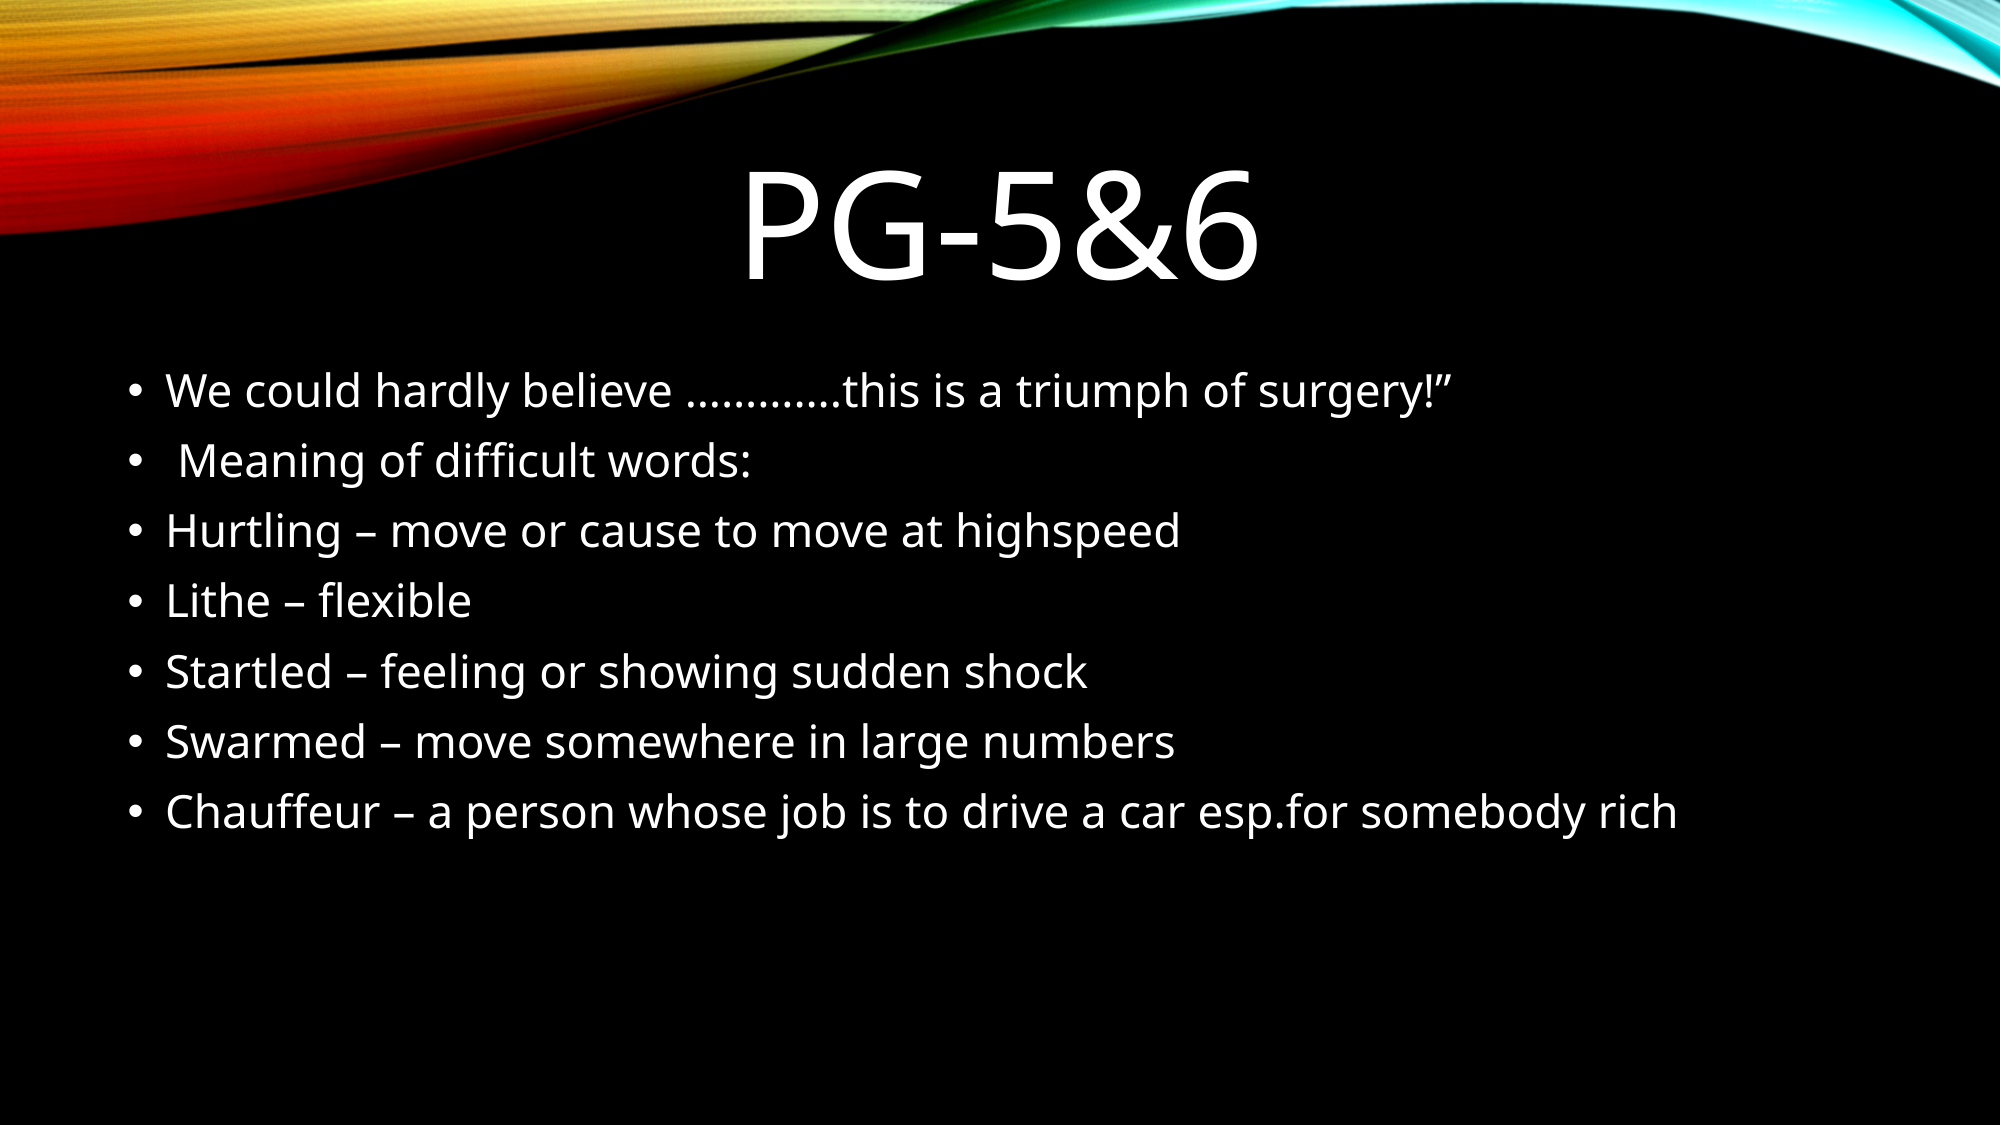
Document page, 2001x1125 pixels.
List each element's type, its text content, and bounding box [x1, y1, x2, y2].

picture [0, 0, 2000, 237]
list We could hardly believe ………….this is a triumph of surgery!” Meaning of difficult words: Hurtling – move or cause to move at highspeed Lithe – flexible Startled – feeling or showing sudden shock Swarmed – move somewhere in large numbers Chauffeur – a person whose job is to drive a car esp.for somebody rich [112, 360, 1888, 1021]
title Pg-5&6 [112, 125, 1888, 338]
